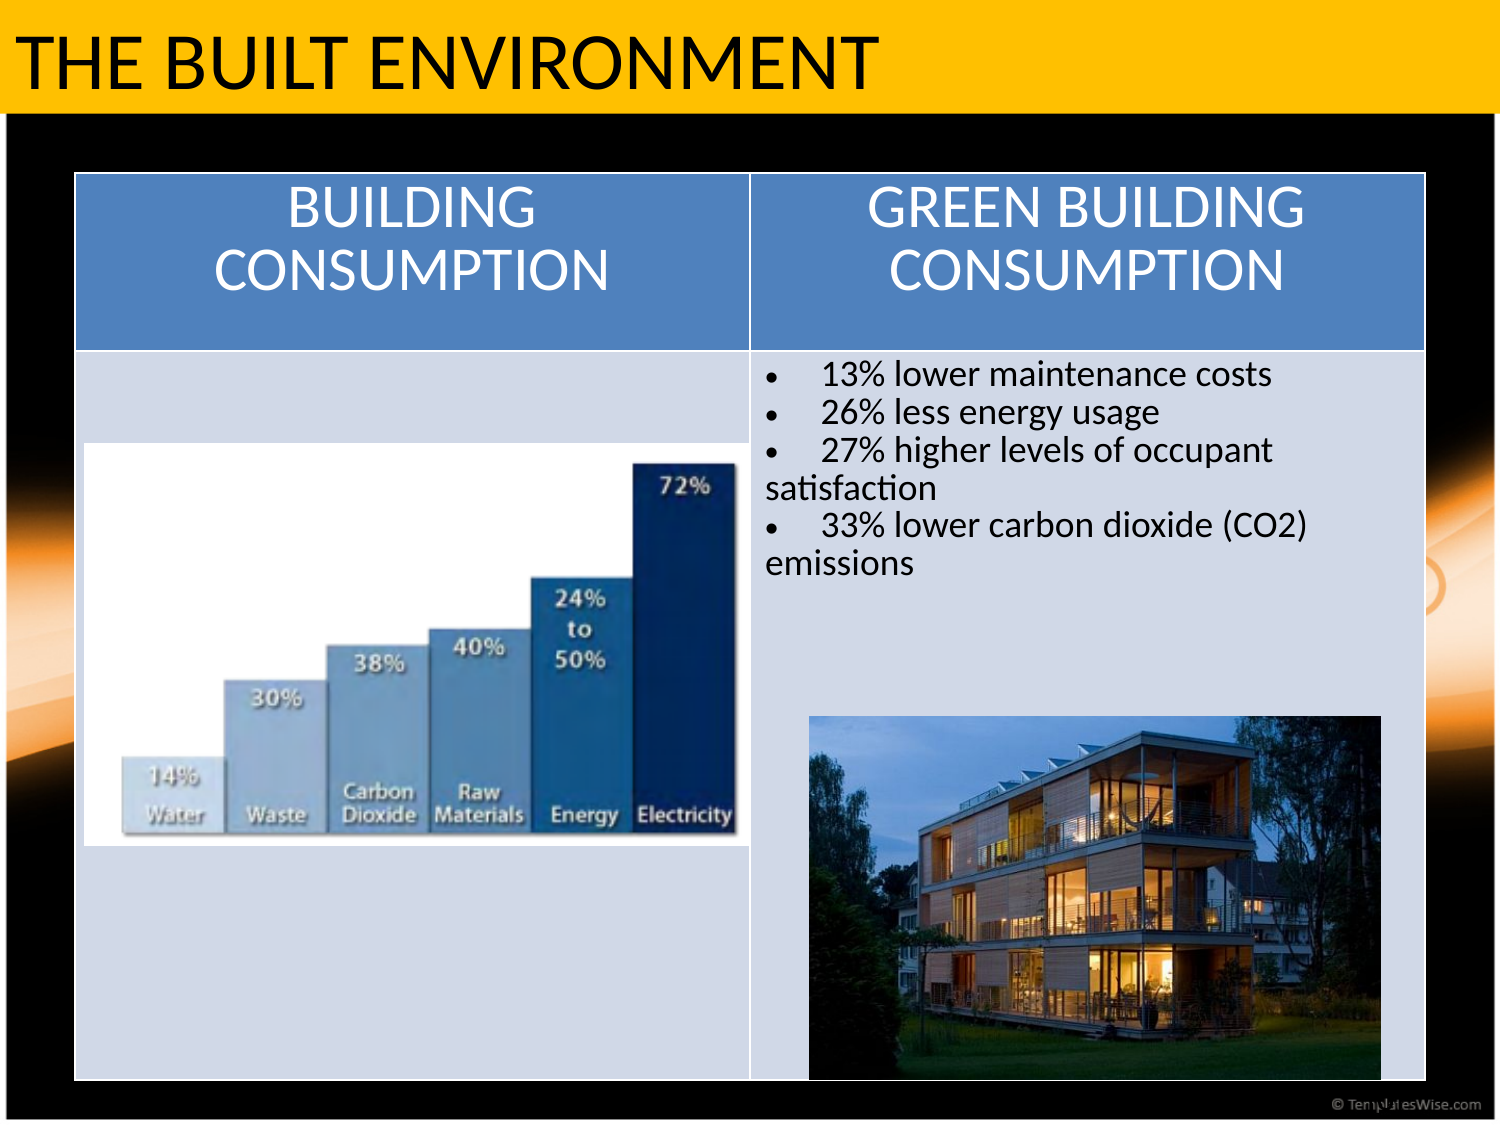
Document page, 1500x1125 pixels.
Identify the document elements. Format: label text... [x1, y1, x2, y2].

picture [808, 715, 1381, 1080]
picture [0, 114, 1500, 1125]
text_box [6] [1352, 1069, 1500, 1125]
table_header GREEN BUILDING CONSUMPTION [751, 174, 1424, 350]
title THE BUILT ENVIRONMENT [0, 0, 1500, 114]
table_cell 13% lower maintenance costs 26% less energy usage 27% higher levels of occupant satisfaction 33% lower carbon dioxide (CO2) emissions [751, 352, 1424, 1079]
picture [84, 442, 751, 847]
table_header BUILDING CONSUMPTION [76, 174, 749, 350]
table_cell [76, 352, 749, 1079]
